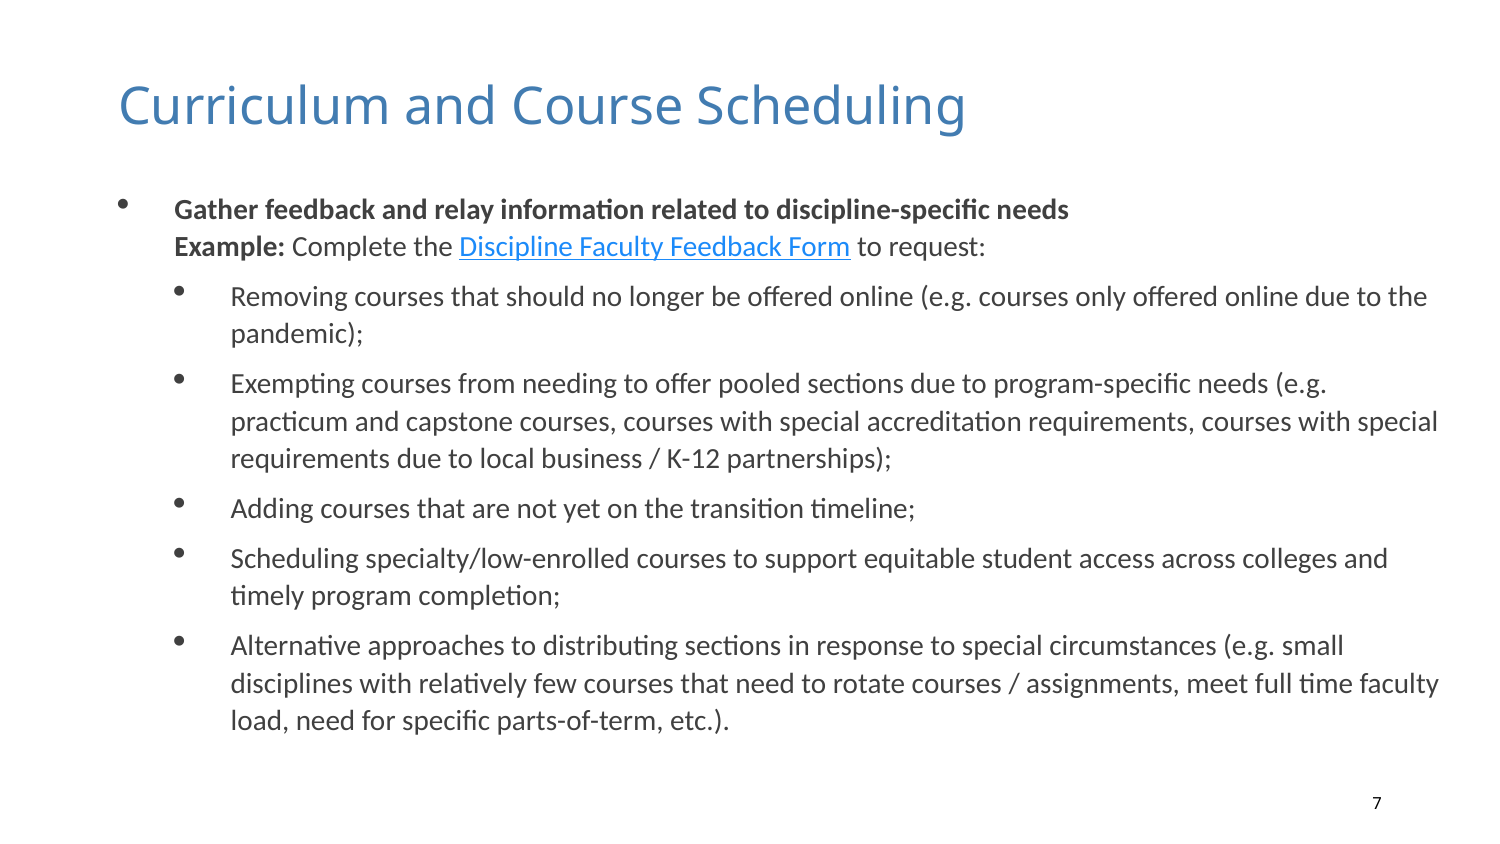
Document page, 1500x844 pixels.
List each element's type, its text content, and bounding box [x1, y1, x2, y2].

list Gather feedback and relay information related to discipline-specific needs Example: Complete the Discipline Faculty Feedback Form to request: Removing courses that should no longer be offered online (e.g. courses only offered online due to the pandemic); Exempting courses from needing to offer pooled sections due to program-specific needs (e.g. practicum and capstone courses, courses with special accreditation requirements, courses with special requirements due to local business / K-12 partnerships); Adding courses that are not yet on the transition timeline; Scheduling specialty/low-enrolled courses to support equitable student access across colleges and timely program completion; Alternative approaches to distributing sections in response to special circumstances (e.g. small disciplines with relatively few courses that need to rotate courses / assignments, meet full time faculty load, need for specific parts-of-term, etc.). [103, 180, 1460, 760]
title Curriculum and Course Scheduling [103, 44, 1397, 171]
slide_number 7 [1059, 782, 1397, 827]
